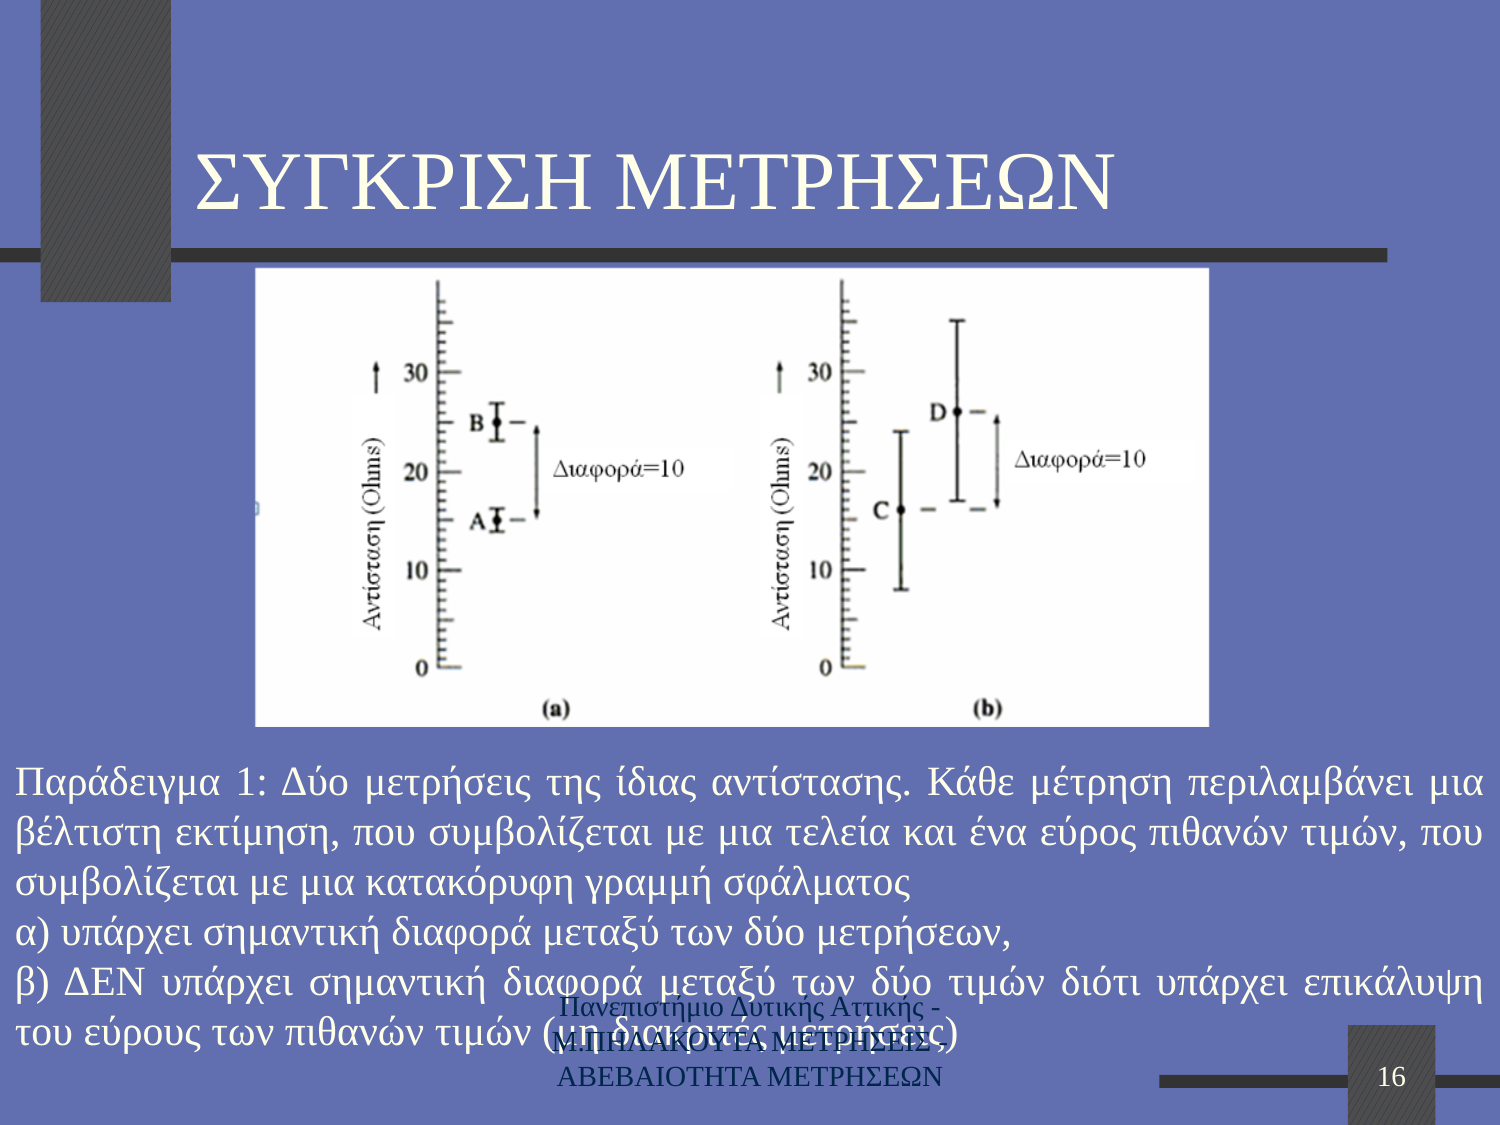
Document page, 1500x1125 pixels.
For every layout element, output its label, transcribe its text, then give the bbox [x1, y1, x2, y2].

picture [253, 266, 1211, 729]
footer Πανεπιστήμιο Δυτικής Αττικής -Μ.ΠΗΛΑΚΟΥΤΑ ΜΕΤΡΗΣΕΙΣ -ΑΒΕΒΑΙΟΤΗΤΑ ΜΕΤΡΗΣΕΩΝ [512, 1024, 988, 1101]
text_box Παράδειγμα 1: Δύο μετρήσεις της ίδιας αντίστασης. Κάθε μέτρηση περιλαμβάνει μια βέλτιστη εκτίμηση, που συμβολίζεται με μια τελεία και ένα εύρος πιθανών τιμών, που συμβολίζεται με μια κατακόρυφη γραμμή σφάλματος α) υπάρχει σημαντική διαφορά μεταξύ των δύο μετρήσεων, β) ΔΕΝ υπάρχει σημαντική διαφορά μεταξύ των δύο τιμών διότι υπάρχει επικάλυψη του εύρους των πιθανών τιμών (μη διακριτές μετρήσεις) [0, 746, 1500, 1062]
title ΣΥΓΚΡΙΣΗ ΜΕΤΡΗΣΕΩΝ [179, 46, 1455, 235]
slide_number 16 [1347, 1024, 1436, 1125]
